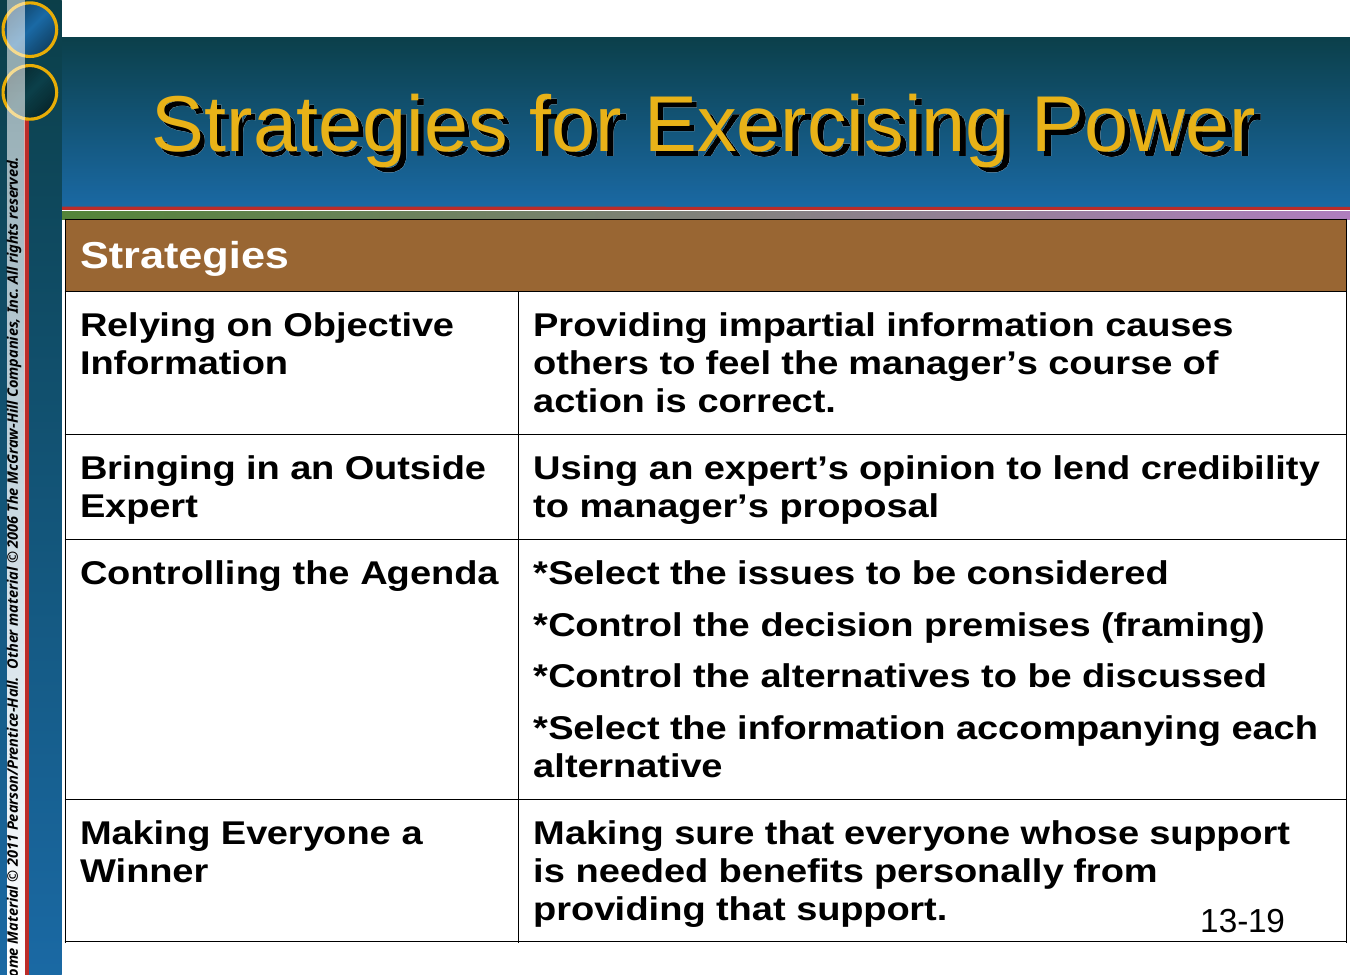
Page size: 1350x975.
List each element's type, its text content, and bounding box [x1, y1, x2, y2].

title Strategies for Exercising Power [58, 39, 1350, 202]
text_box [64, 218, 1350, 975]
